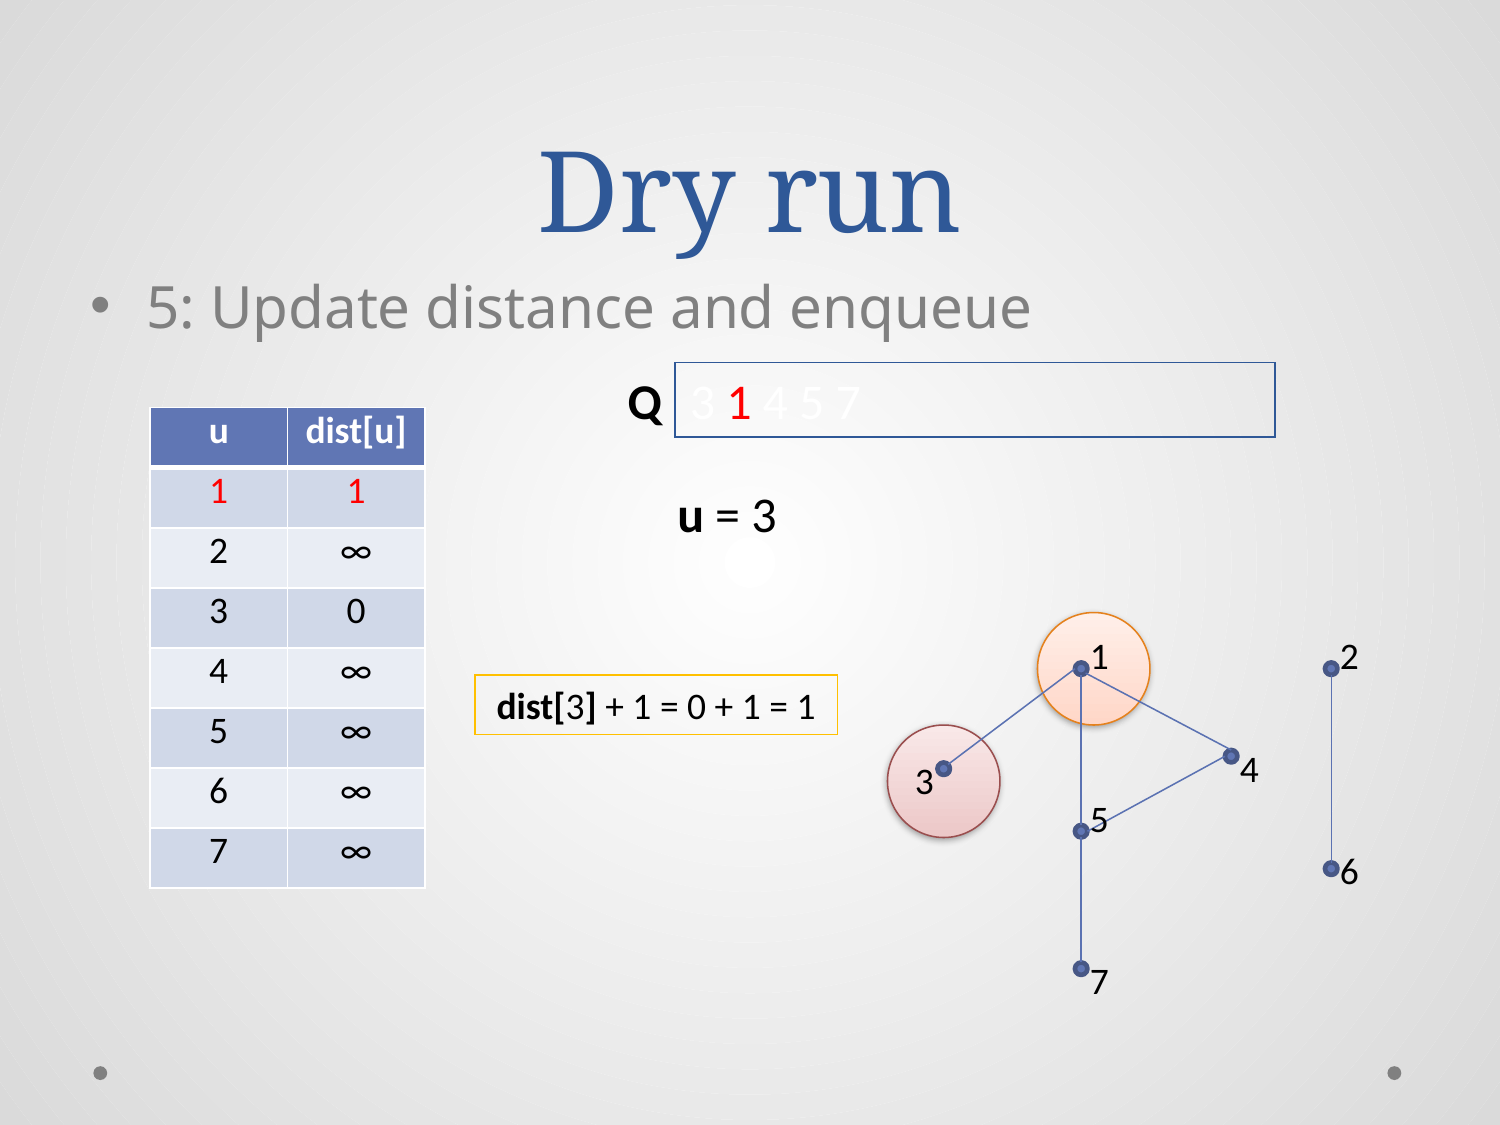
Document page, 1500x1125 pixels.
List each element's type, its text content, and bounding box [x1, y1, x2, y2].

title Dry run [75, 0, 1425, 262]
text_box u = 3 [662, 474, 863, 550]
text_box 1 [1074, 624, 1125, 674]
table_cell ∞ [288, 529, 424, 587]
table_cell 0 [288, 589, 424, 647]
table_cell 3 [151, 589, 287, 647]
table_cell 1 [288, 470, 424, 527]
table_cell 5 [151, 709, 287, 767]
table_cell 6 [151, 769, 287, 827]
table_cell 1 [1082, 753, 1086, 787]
table_cell ∞ [288, 829, 424, 887]
table_cell ∞ [288, 709, 424, 767]
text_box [1087, 755, 1226, 832]
text_box 2 [1325, 624, 1375, 685]
text_box Q [1076, 673, 1080, 685]
text_box 6 [1325, 839, 1375, 899]
table_header dist[u] [288, 408, 424, 465]
table_cell 7 [151, 829, 287, 887]
table_cell 4 [151, 649, 287, 707]
text_box dist[3] + 1 = 0 + 1 = 1 [474, 674, 838, 735]
text_box 4 [1229, 737, 1275, 798]
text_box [947, 668, 1076, 765]
text_box 7 [1074, 949, 1125, 1010]
table_cell 2 [151, 529, 287, 587]
list 5: Update distance and enqueue [75, 262, 1475, 950]
text_box Q [612, 362, 677, 438]
table_cell ∞ [288, 769, 424, 827]
table_cell 1 [151, 470, 287, 527]
text_box 5 [1074, 787, 1125, 848]
table_cell 1 [952, 685, 1080, 773]
table_header u [151, 408, 287, 465]
text_box 3 1 4 5 7 [677, 362, 1275, 438]
table_cell ∞ [288, 649, 424, 707]
text_box 3 [900, 749, 950, 810]
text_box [1085, 672, 1232, 751]
